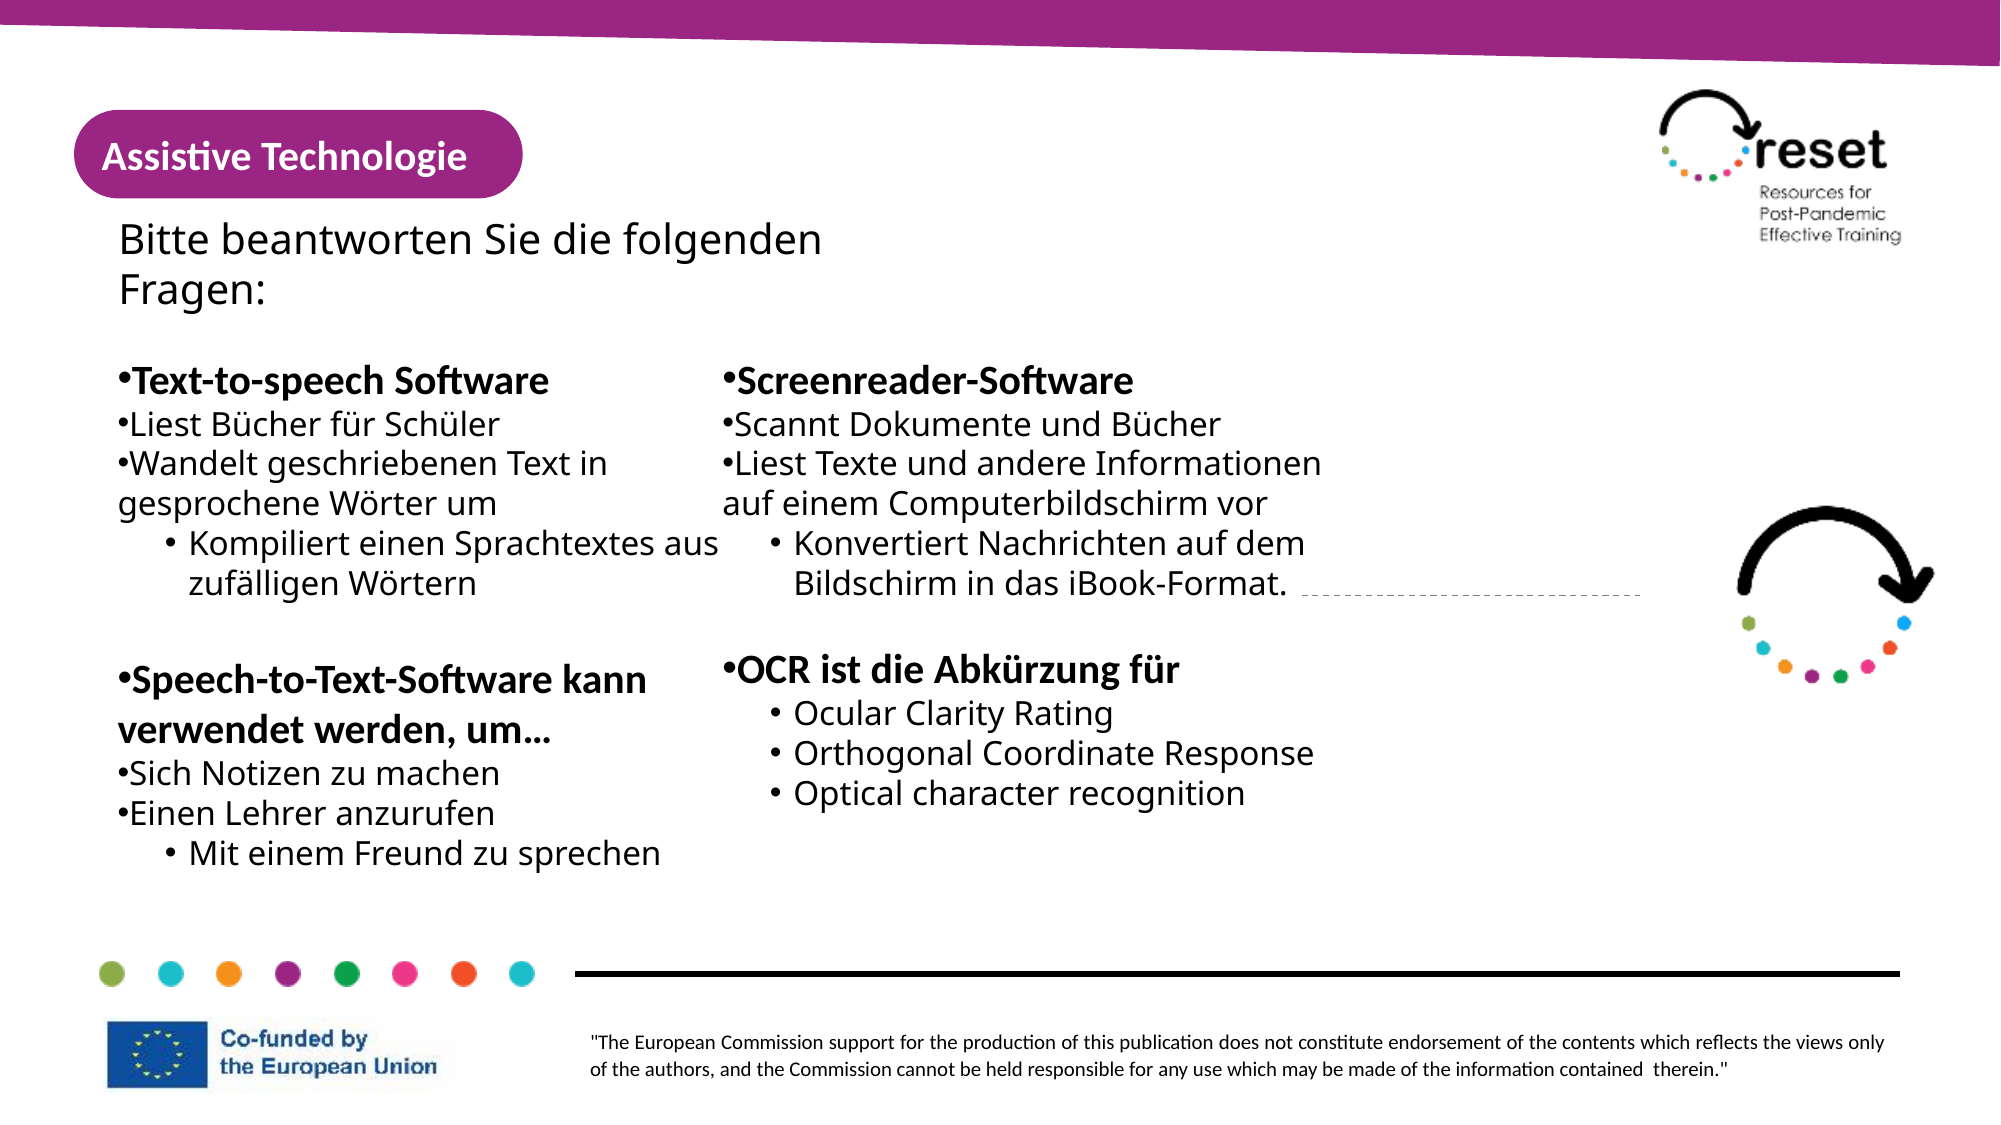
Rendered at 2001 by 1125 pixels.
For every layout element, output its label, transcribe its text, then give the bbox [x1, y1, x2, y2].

picture [158, 961, 184, 987]
picture [216, 961, 242, 987]
picture [509, 961, 535, 987]
text_box Assistive Technologie [72, 108, 524, 200]
text_box Bitte beantworten Sie die folgenden Fragen: [85, 205, 890, 320]
picture [451, 961, 477, 987]
text_box Text-to-speech Software Liest Bücher für Schüler Wandelt geschriebenen Text in gesprochene Wörter um Kompiliert einen Sprachtextes aus zufälligen Wörtern Speech-to-Text-Software kann verwendet werden, um… Sich Notizen zu machen Einen Lehrer anzurufen Mit einem Freund zu sprechen Screenreader-Software Scannt Dokumente und Bücher Liest Texte und andere Informationen auf einem Computerbildschirm vor Konvertiert Nachrichten auf dem Bildschirm in das iBook-Format. OCR ist die Abkürzung für Ocular Clarity Rating Orthogonal Coordinate Response Optical character recognition [102, 345, 1343, 903]
picture [1650, 77, 1917, 255]
picture [392, 961, 418, 987]
picture [334, 961, 360, 987]
picture [103, 1017, 463, 1093]
picture [99, 961, 125, 987]
picture [1724, 492, 1946, 699]
picture [275, 961, 301, 987]
